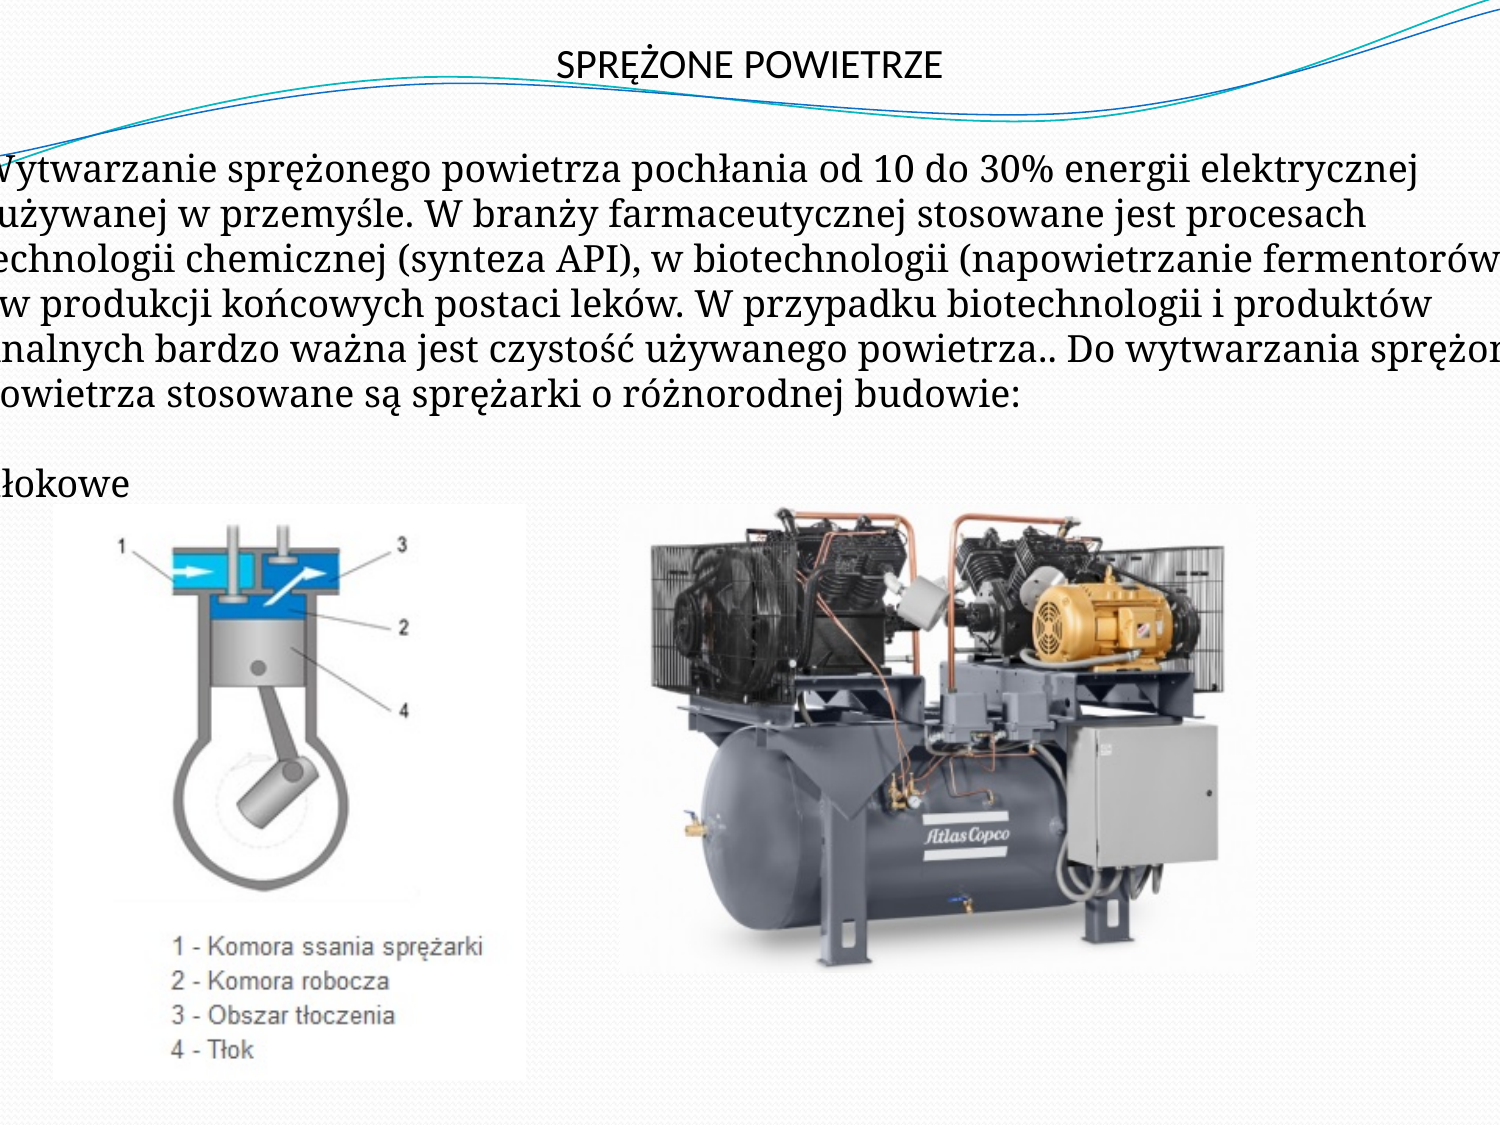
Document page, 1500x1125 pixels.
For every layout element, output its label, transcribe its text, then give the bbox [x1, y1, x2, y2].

text_box Wytwarzanie sprężonego powietrza pochłania od 10 do 30% energii elektrycznej zużywanej w przemyśle. W branży farmaceutycznej stosowane jest procesach technologii chemicznej (synteza API), w biotechnologii (napowietrzanie fermentorów) i w produkcji końcowych postaci leków. W przypadku biotechnologii i produktów finalnych bardzo ważna jest czystość używanego powietrza.. Do wytwarzania sprężonego powietrza stosowane są sprężarki o różnorodnej budowie: -tłokowe [0, 137, 1500, 512]
picture [52, 503, 526, 1081]
picture [619, 503, 1257, 974]
text_box SPRĘŻONE POWIETRZE [74, 45, 1425, 79]
